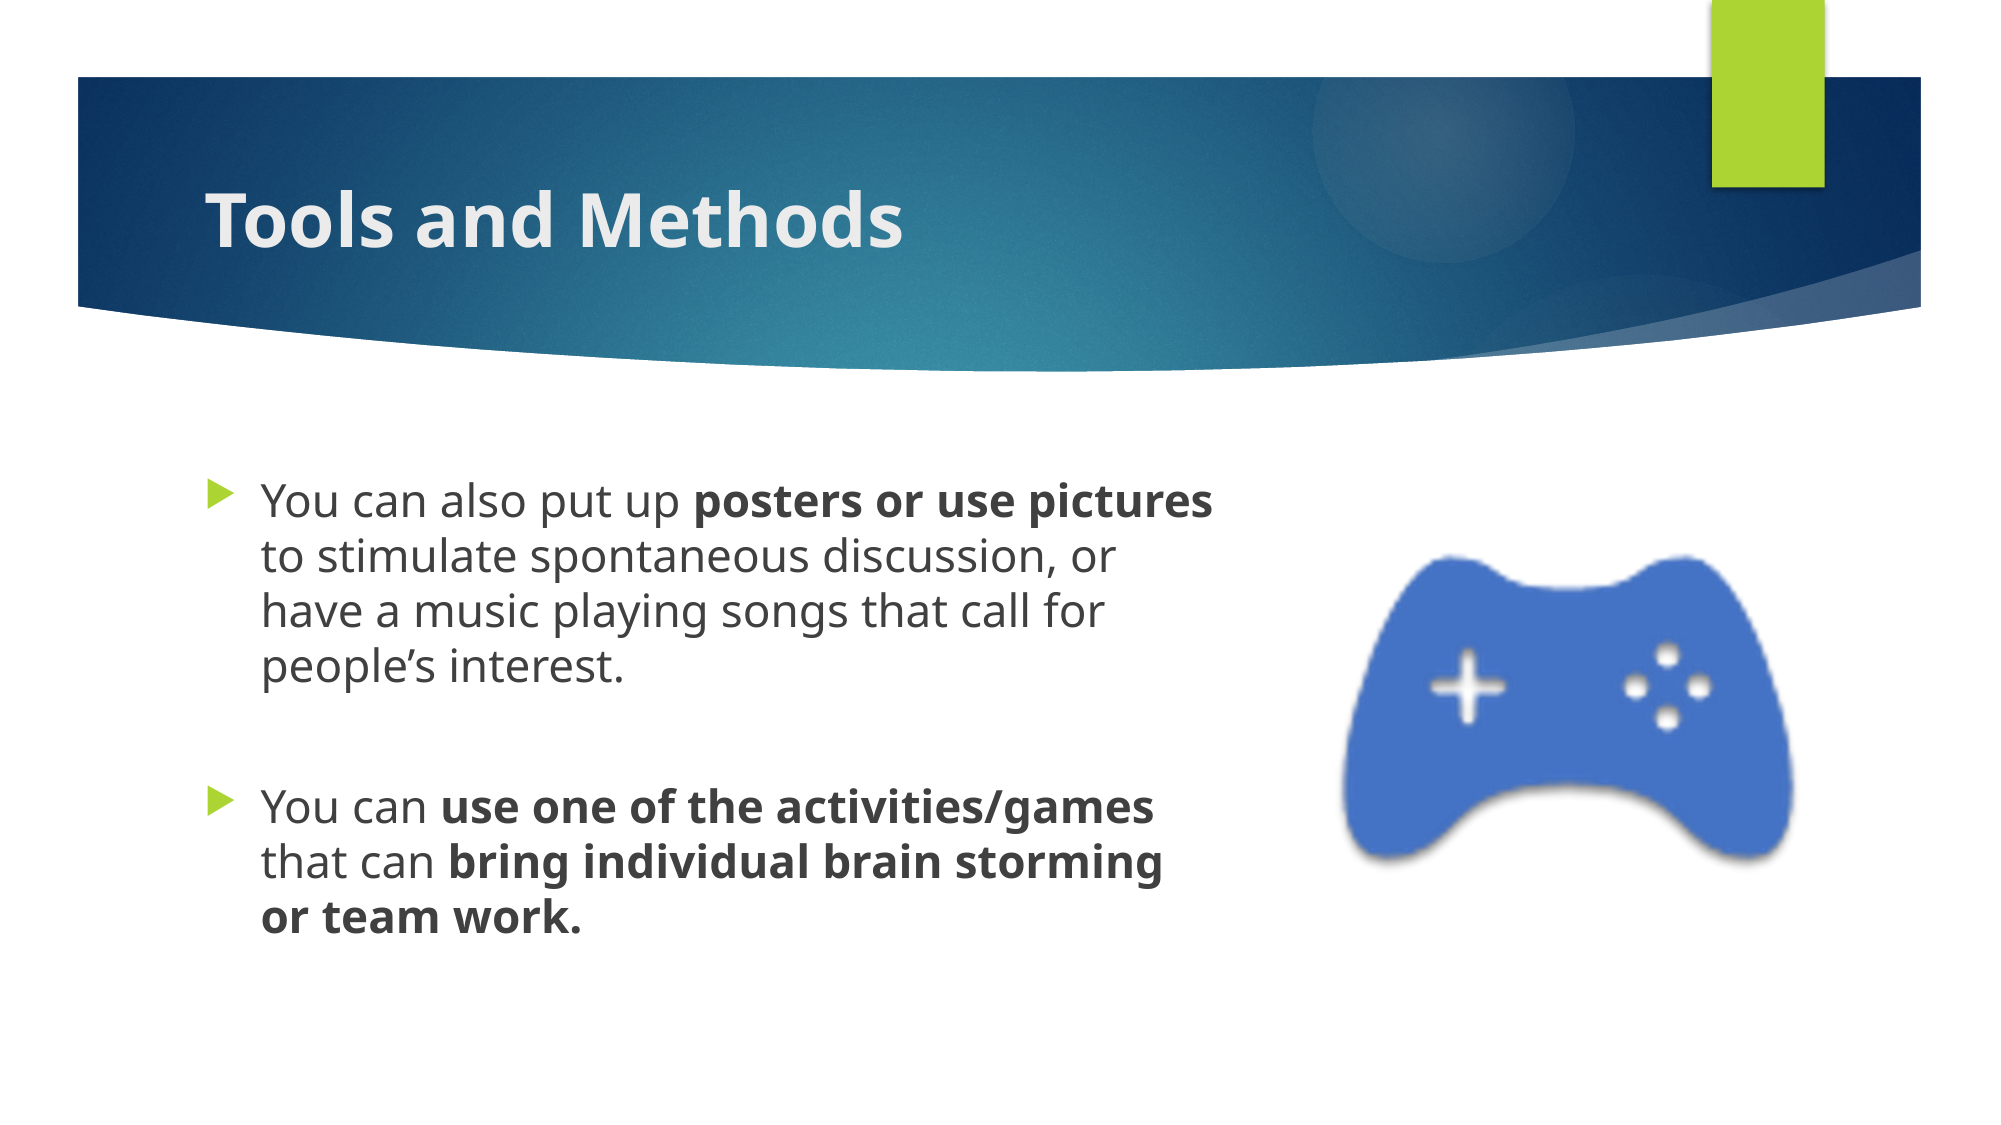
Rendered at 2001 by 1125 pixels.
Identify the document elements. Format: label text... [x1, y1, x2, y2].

title Tools and Methods [189, 159, 1627, 276]
list You can also put up posters or use pictures to stimulate spontaneous discussion, or have a music playing songs that call for people’s interest. You can use one of the activities/games that can bring individual brain storming or team work. [189, 427, 1239, 988]
picture [1316, 455, 1821, 959]
